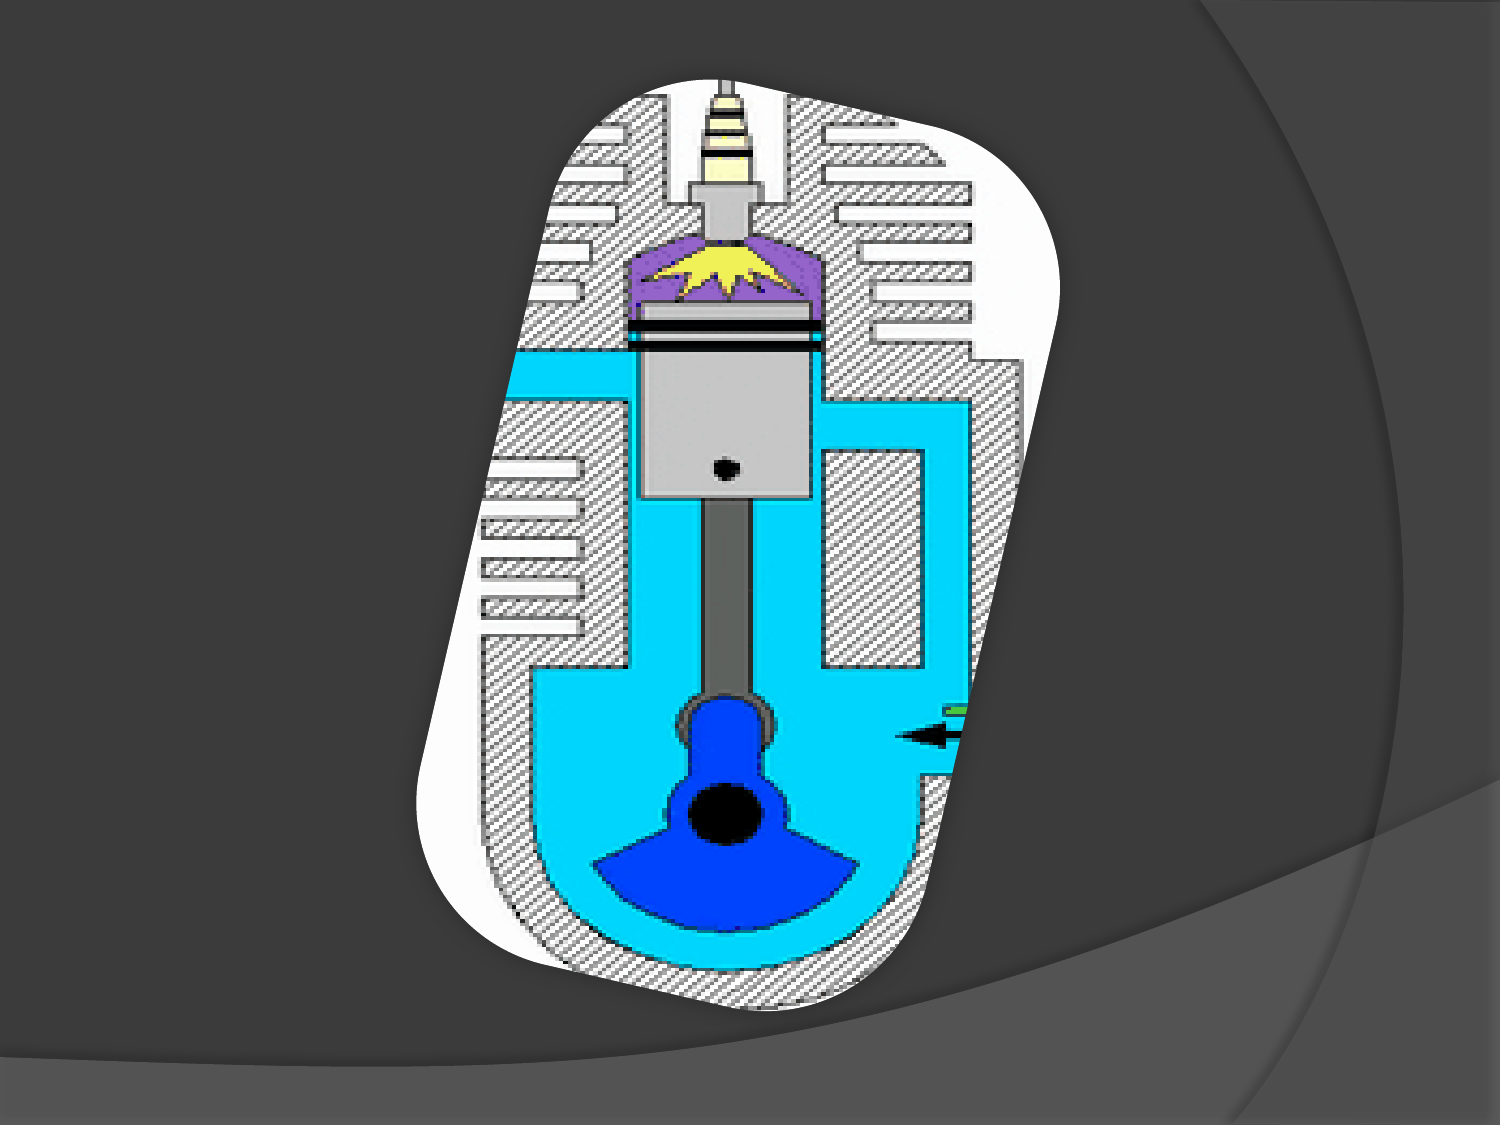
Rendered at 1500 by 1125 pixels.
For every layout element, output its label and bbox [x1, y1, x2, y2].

picture [719, 1005, 811, 1012]
picture [416, 547, 471, 927]
list [478, 93, 999, 998]
picture [1007, 166, 1060, 537]
picture [665, 79, 758, 86]
